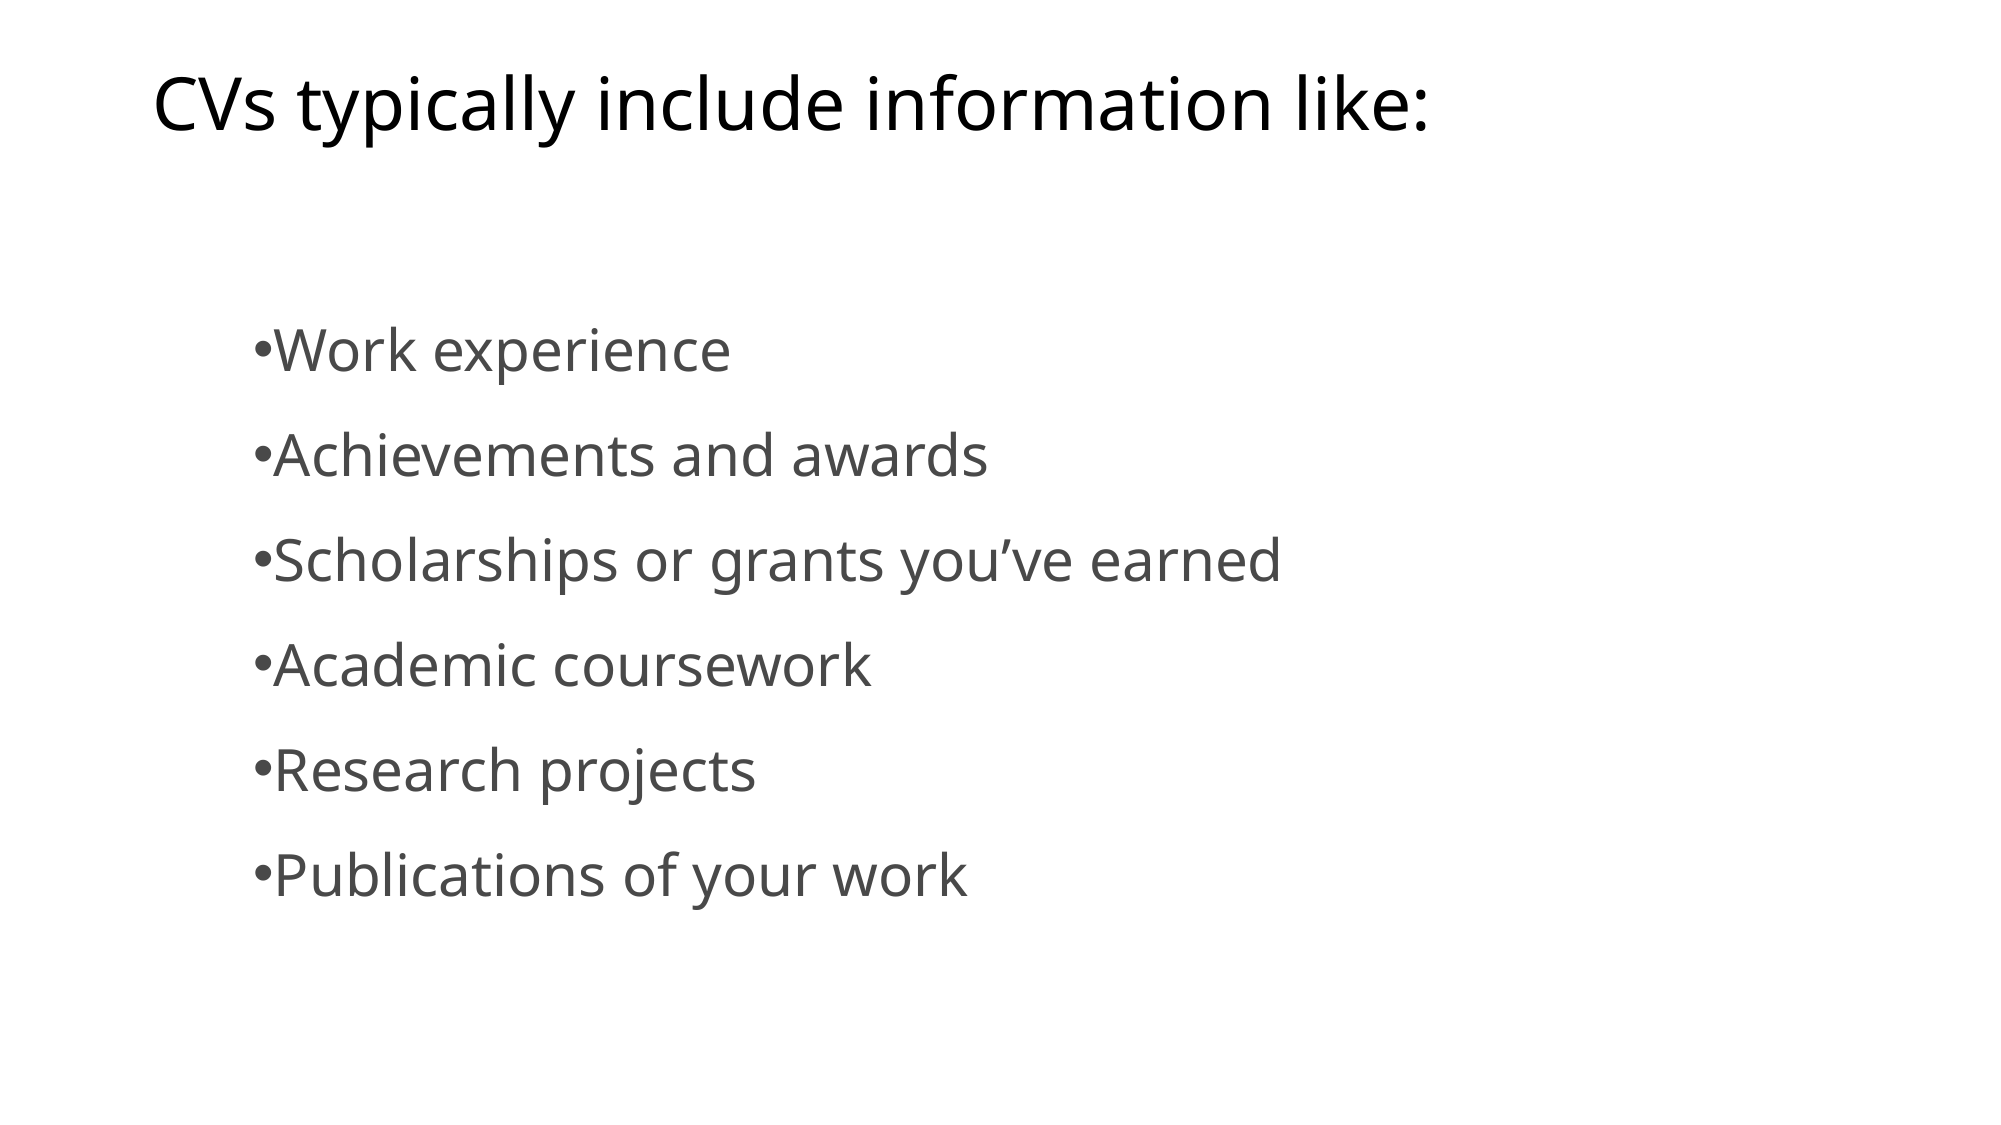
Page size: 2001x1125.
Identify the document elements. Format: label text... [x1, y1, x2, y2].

title CVs typically include information like: [137, 59, 1863, 243]
text_box Work experience Achievements and awards Scholarships or grants you’ve earned Academic coursework Research projects Publications of your work [238, 270, 1464, 916]
